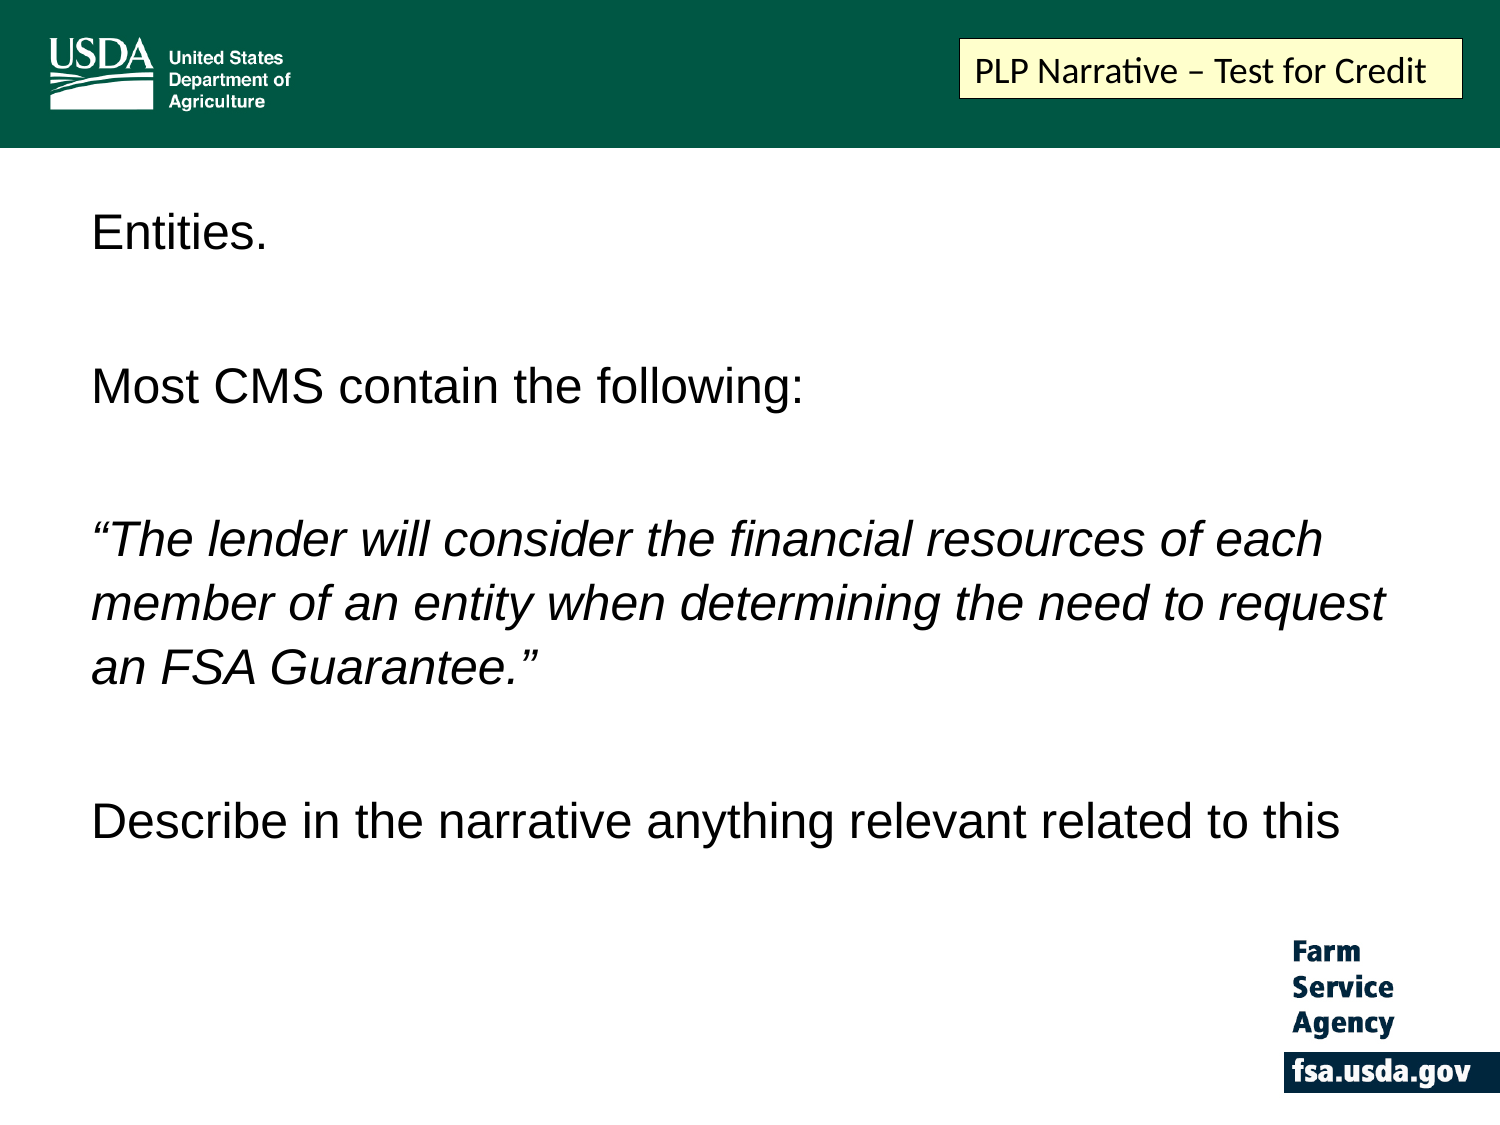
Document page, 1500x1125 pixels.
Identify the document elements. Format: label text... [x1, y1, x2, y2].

text_box PLP Narrative – Test for Credit [959, 38, 1463, 99]
text_box Entities. Most CMS contain the following: “The lender will consider the financial resources of each member of an entity when determining the need to request an FSA Guarantee.” Describe in the narrative anything relevant related to this [67, 188, 1416, 1038]
picture [0, 0, 1500, 1125]
